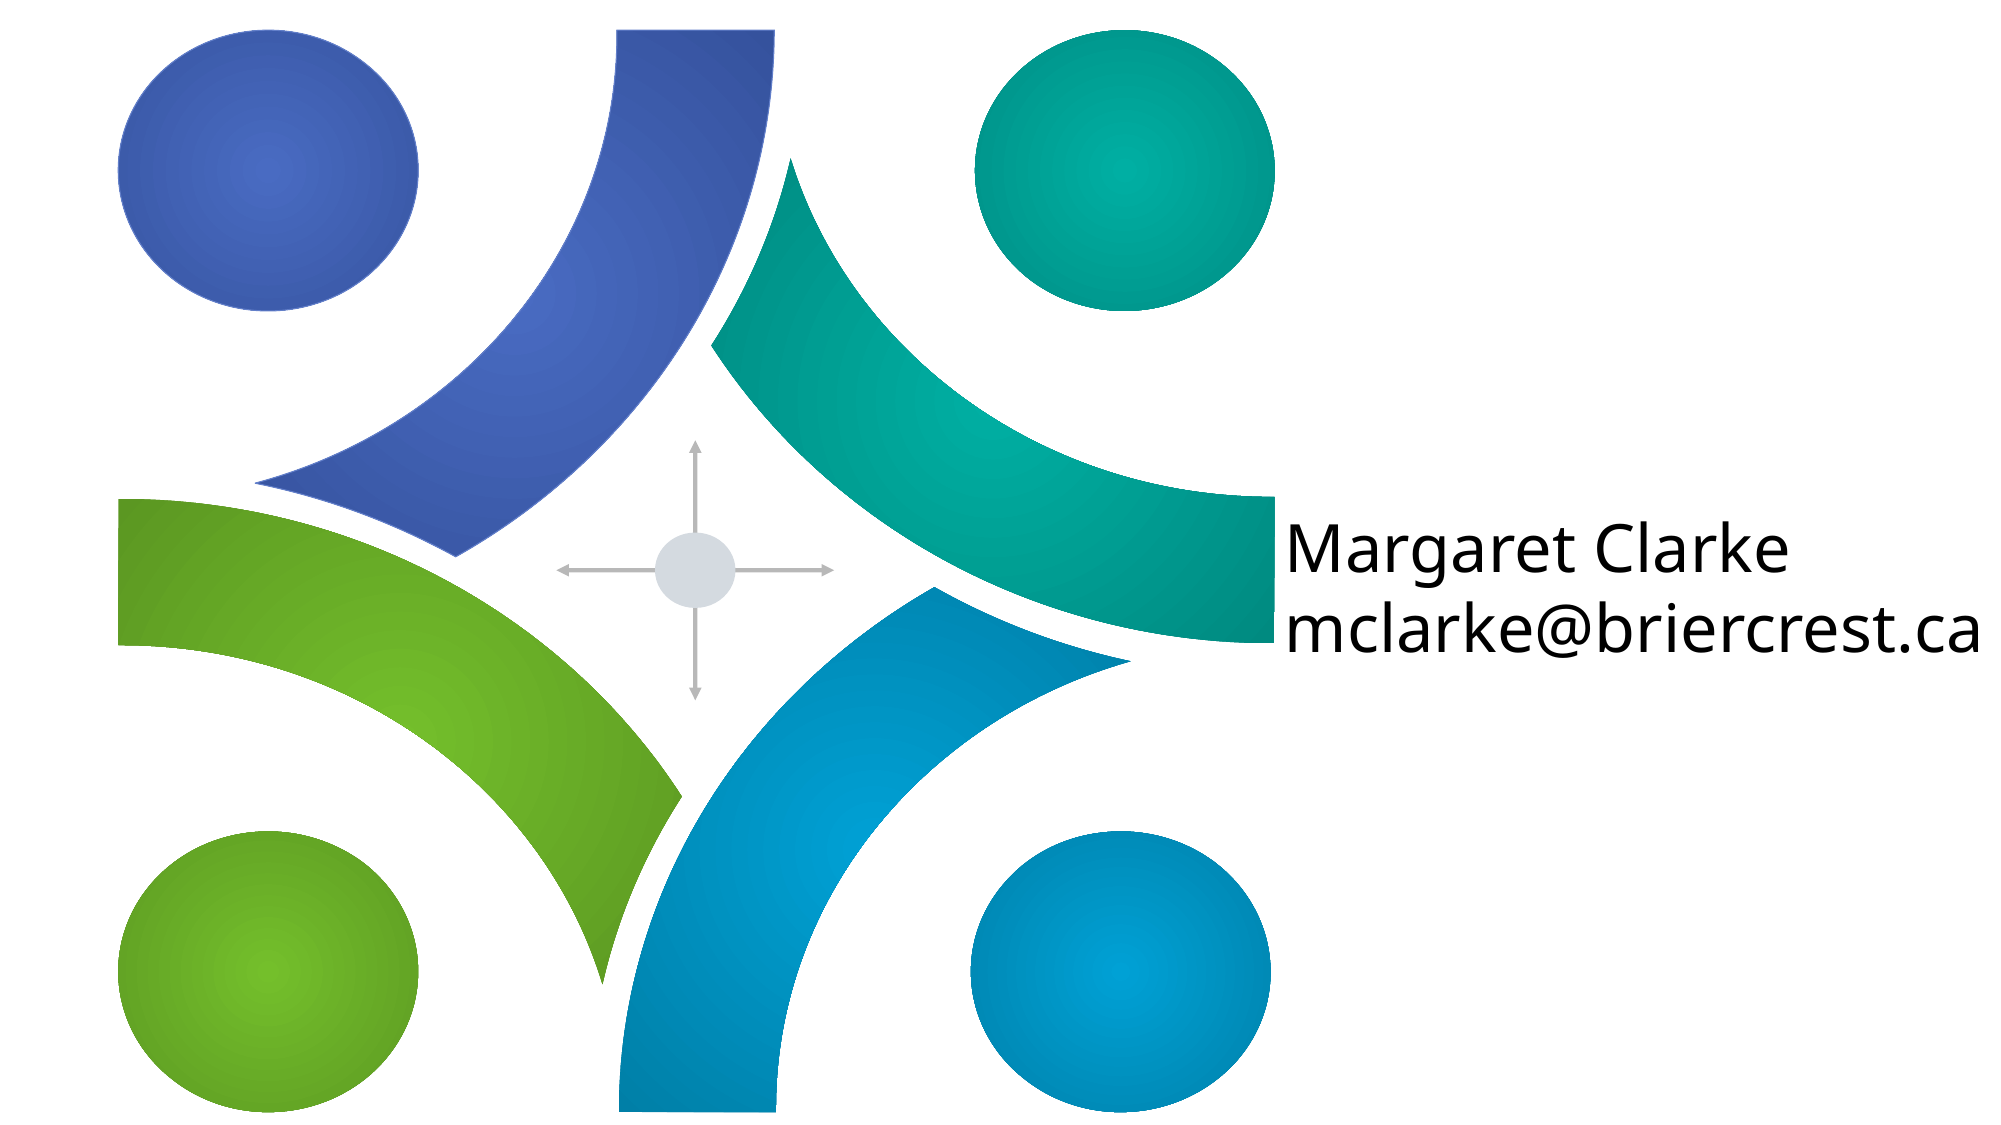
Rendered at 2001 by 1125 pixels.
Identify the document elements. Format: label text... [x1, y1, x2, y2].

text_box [99, 12, 1294, 1113]
text_box Margaret Clarke mclarke@briercrest.ca [1294, 498, 2000, 674]
